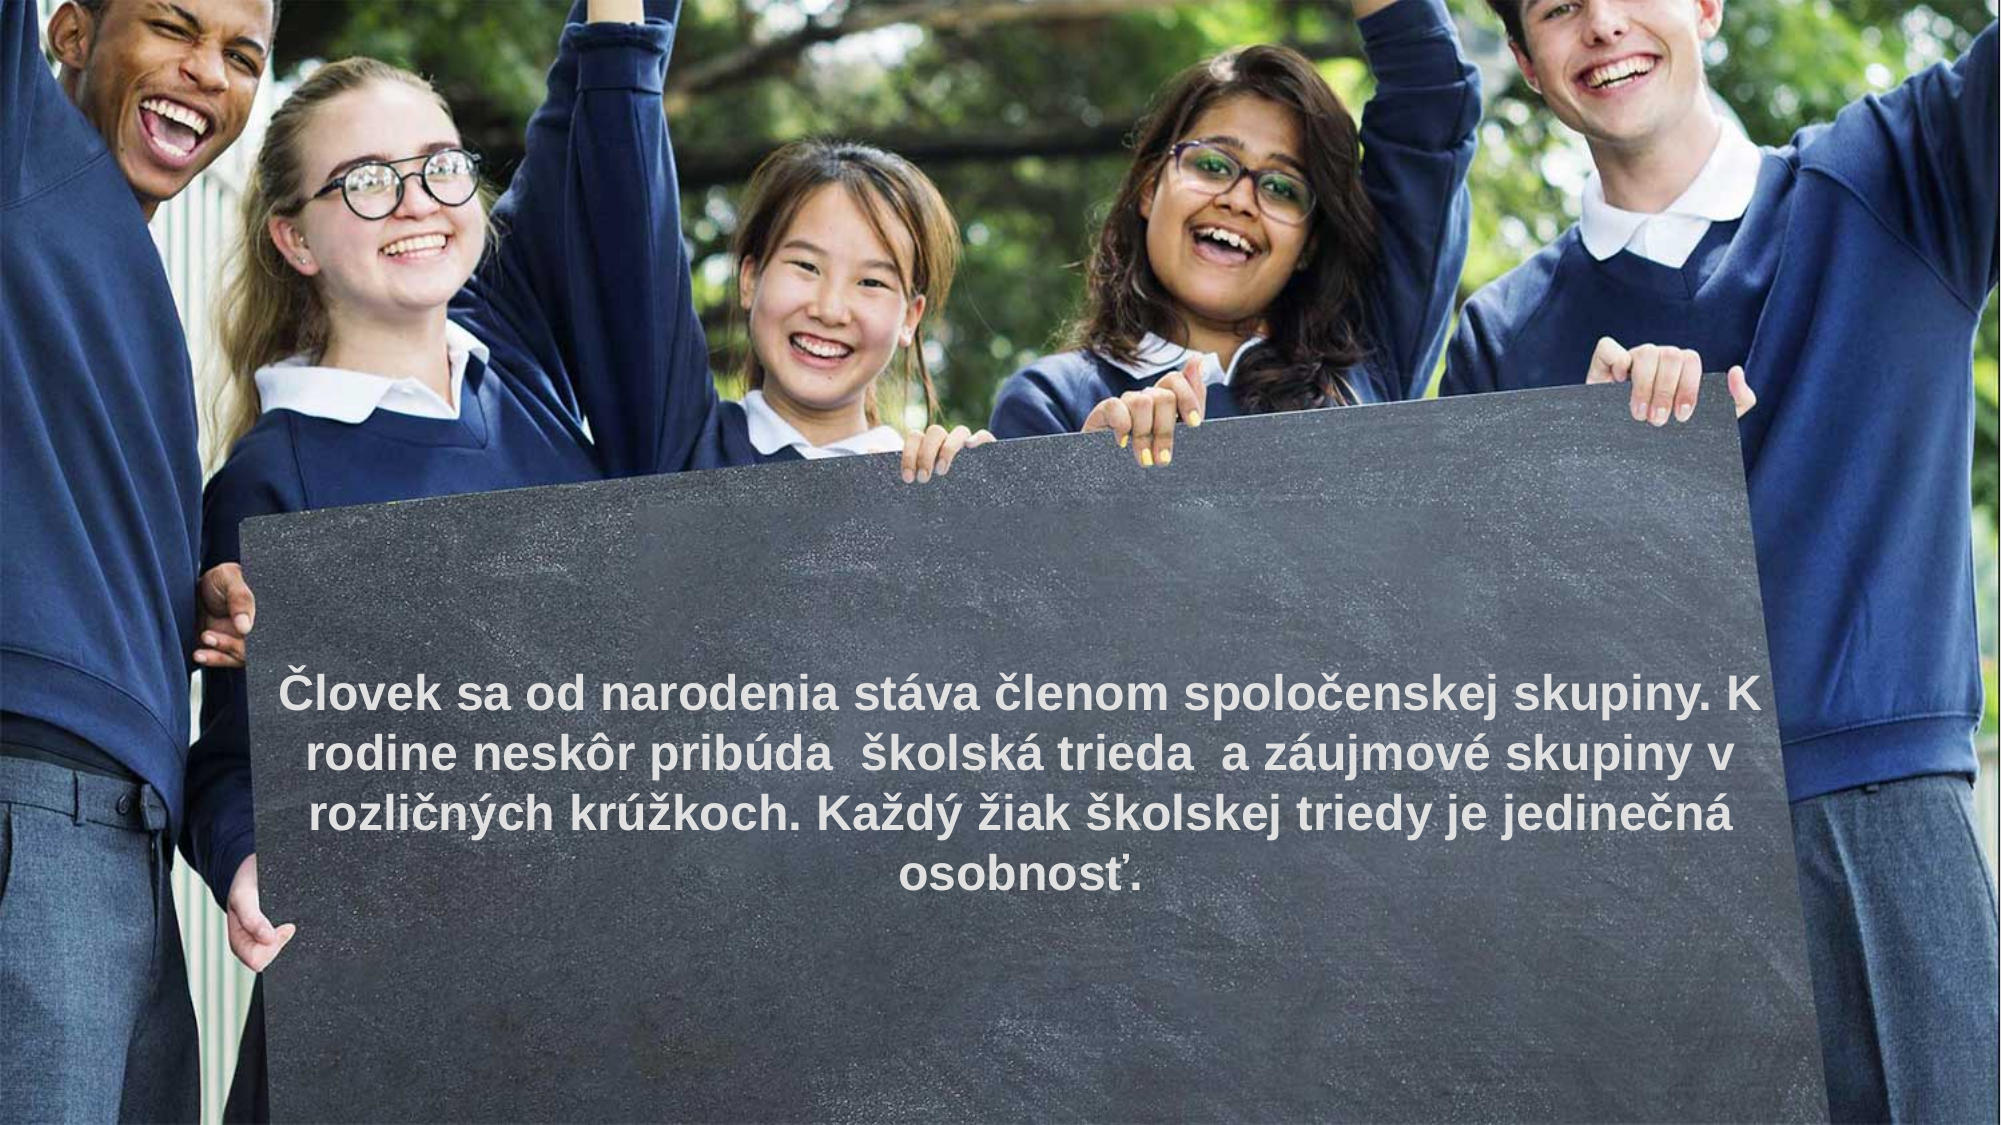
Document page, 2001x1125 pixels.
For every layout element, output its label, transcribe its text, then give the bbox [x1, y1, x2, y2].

text_box Človek sa od narodenia stáva členom spoločenskej skupiny. K rodine neskôr pribúda školská trieda a záujmové skupiny v rozličných krúžkoch. Každý žiak školskej triedy je jedinečná osobnosť. [204, 652, 1839, 908]
picture [0, 0, 2001, 1125]
